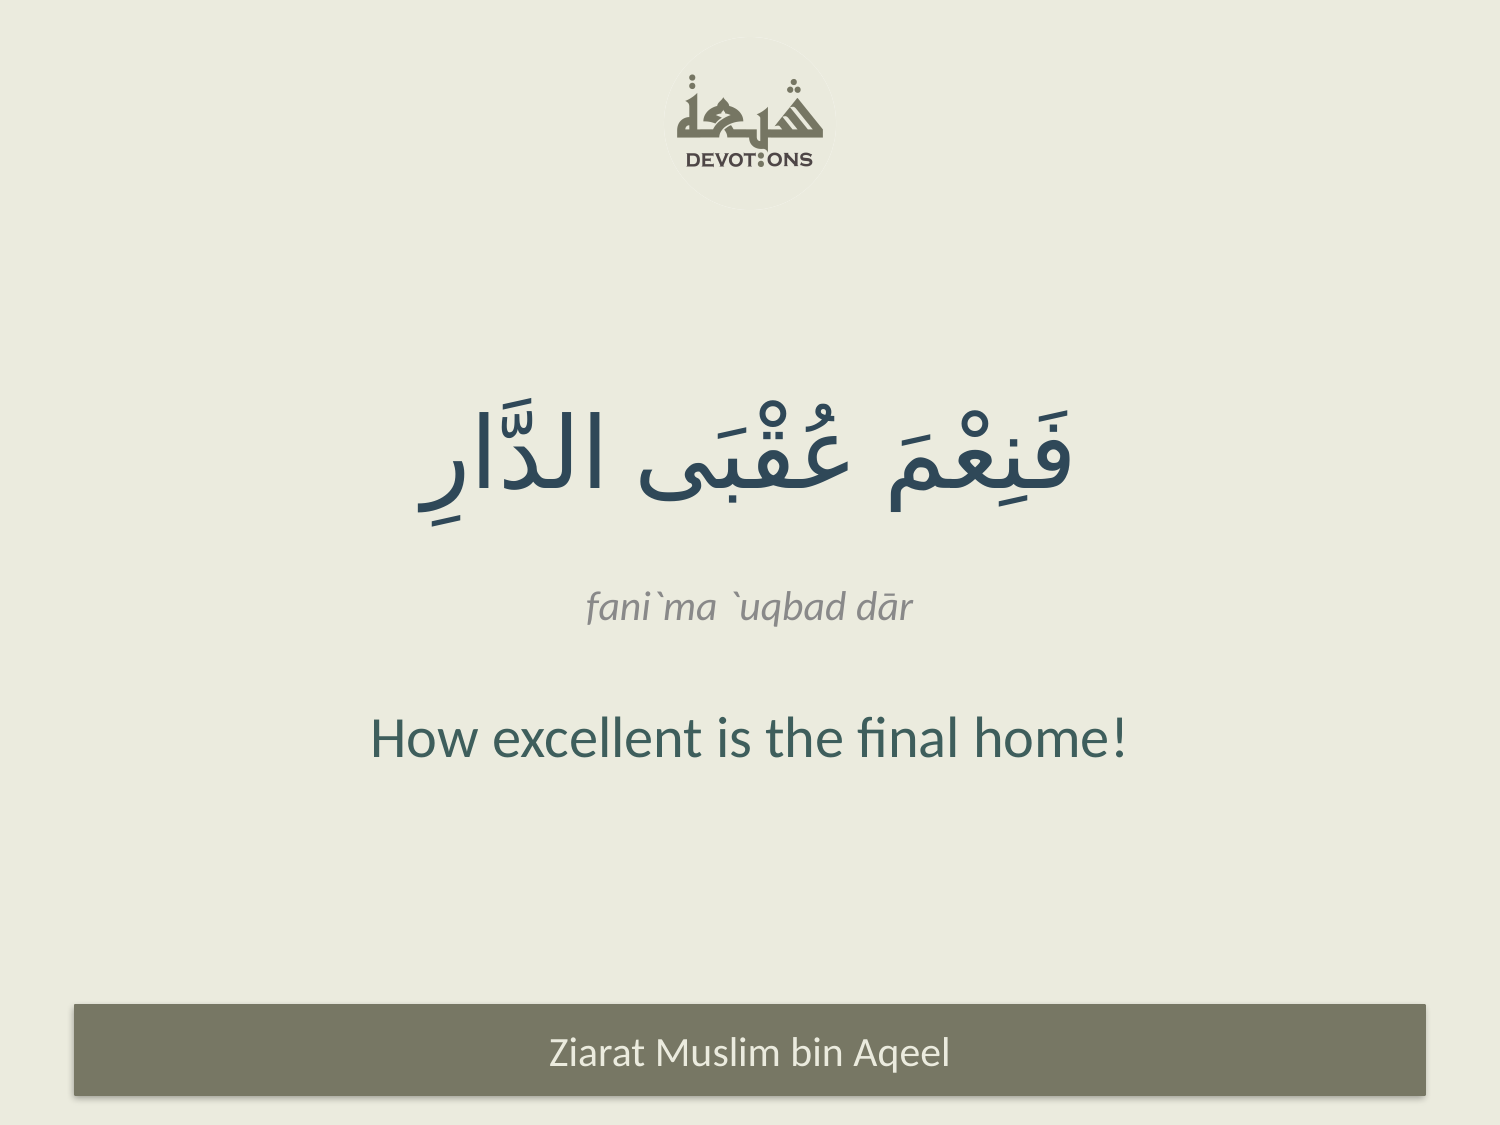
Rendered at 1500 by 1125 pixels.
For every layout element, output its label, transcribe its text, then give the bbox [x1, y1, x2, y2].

text_box [74, 1004, 1426, 1096]
picture [656, 29, 844, 218]
text_box فَنِعْمَ عُقْبَى الدَّارِ fani`ma `uqbad dār How excellent is the final home! [74, 381, 1425, 776]
text_box Ziarat Muslim bin Aqeel [534, 1017, 966, 1083]
